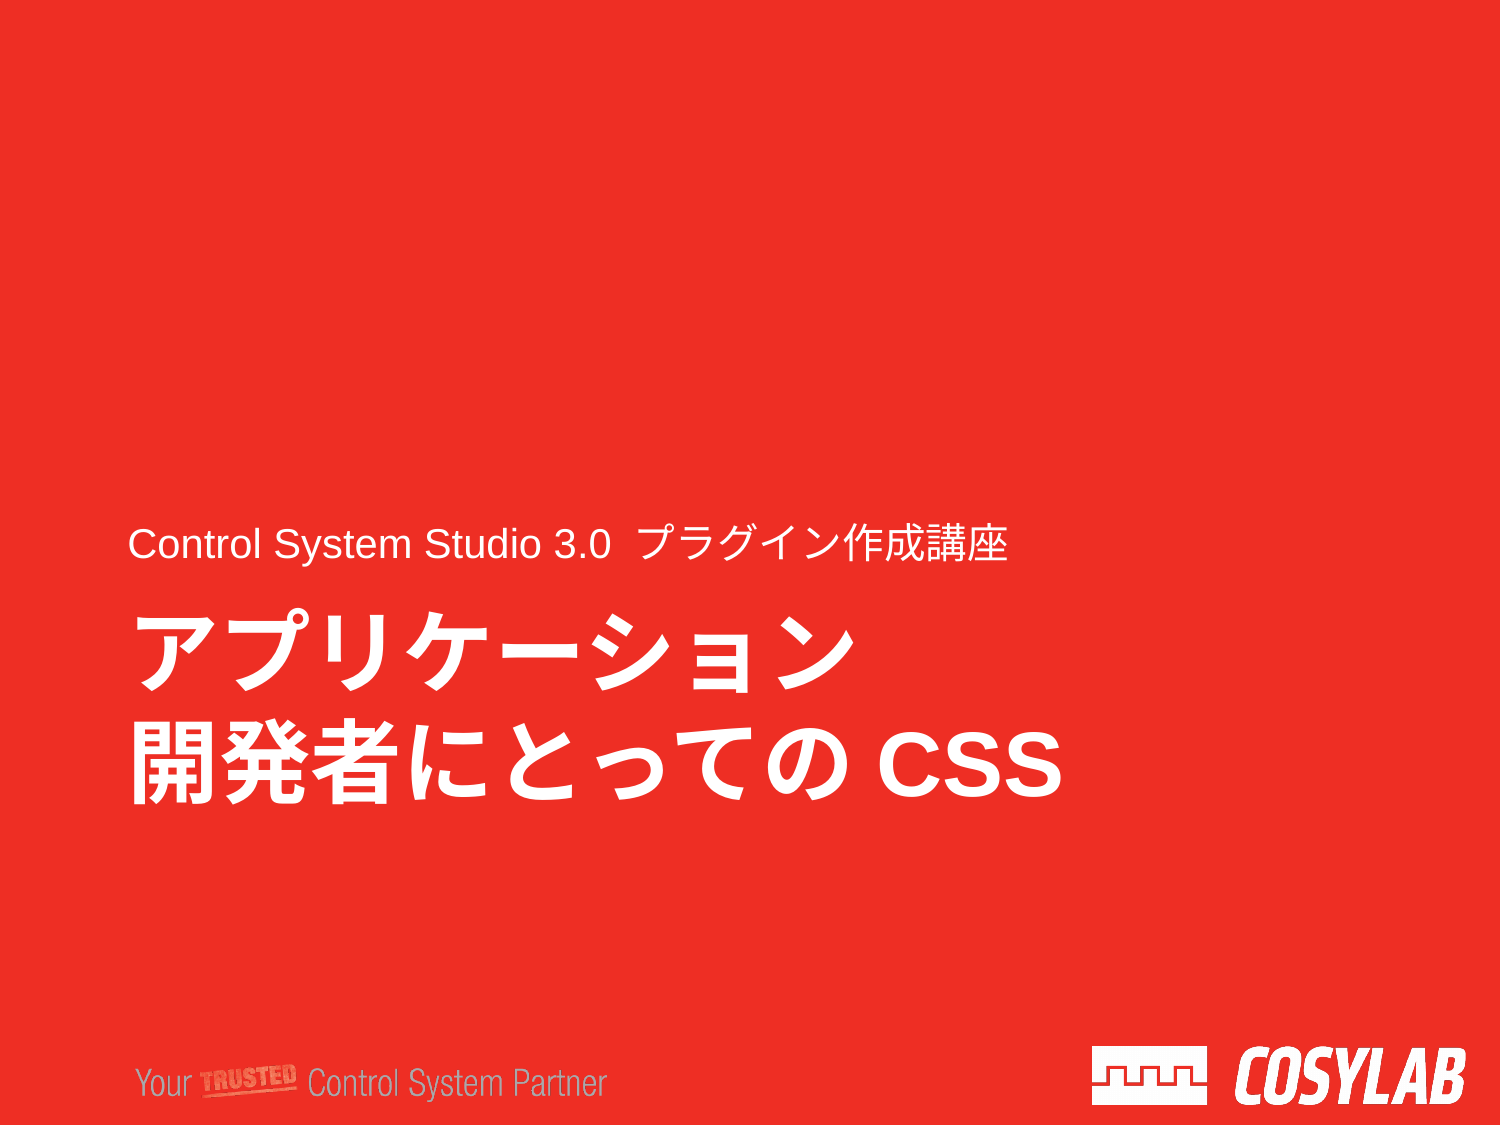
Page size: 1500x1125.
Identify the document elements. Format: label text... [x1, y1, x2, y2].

title アプリケーション 開発者にとってのCSS [112, 526, 1318, 823]
subtitle Control System Studio 3.0 プラグイン作成講座 [112, 499, 1317, 575]
picture [1092, 1046, 1466, 1105]
picture [135, 1063, 607, 1102]
